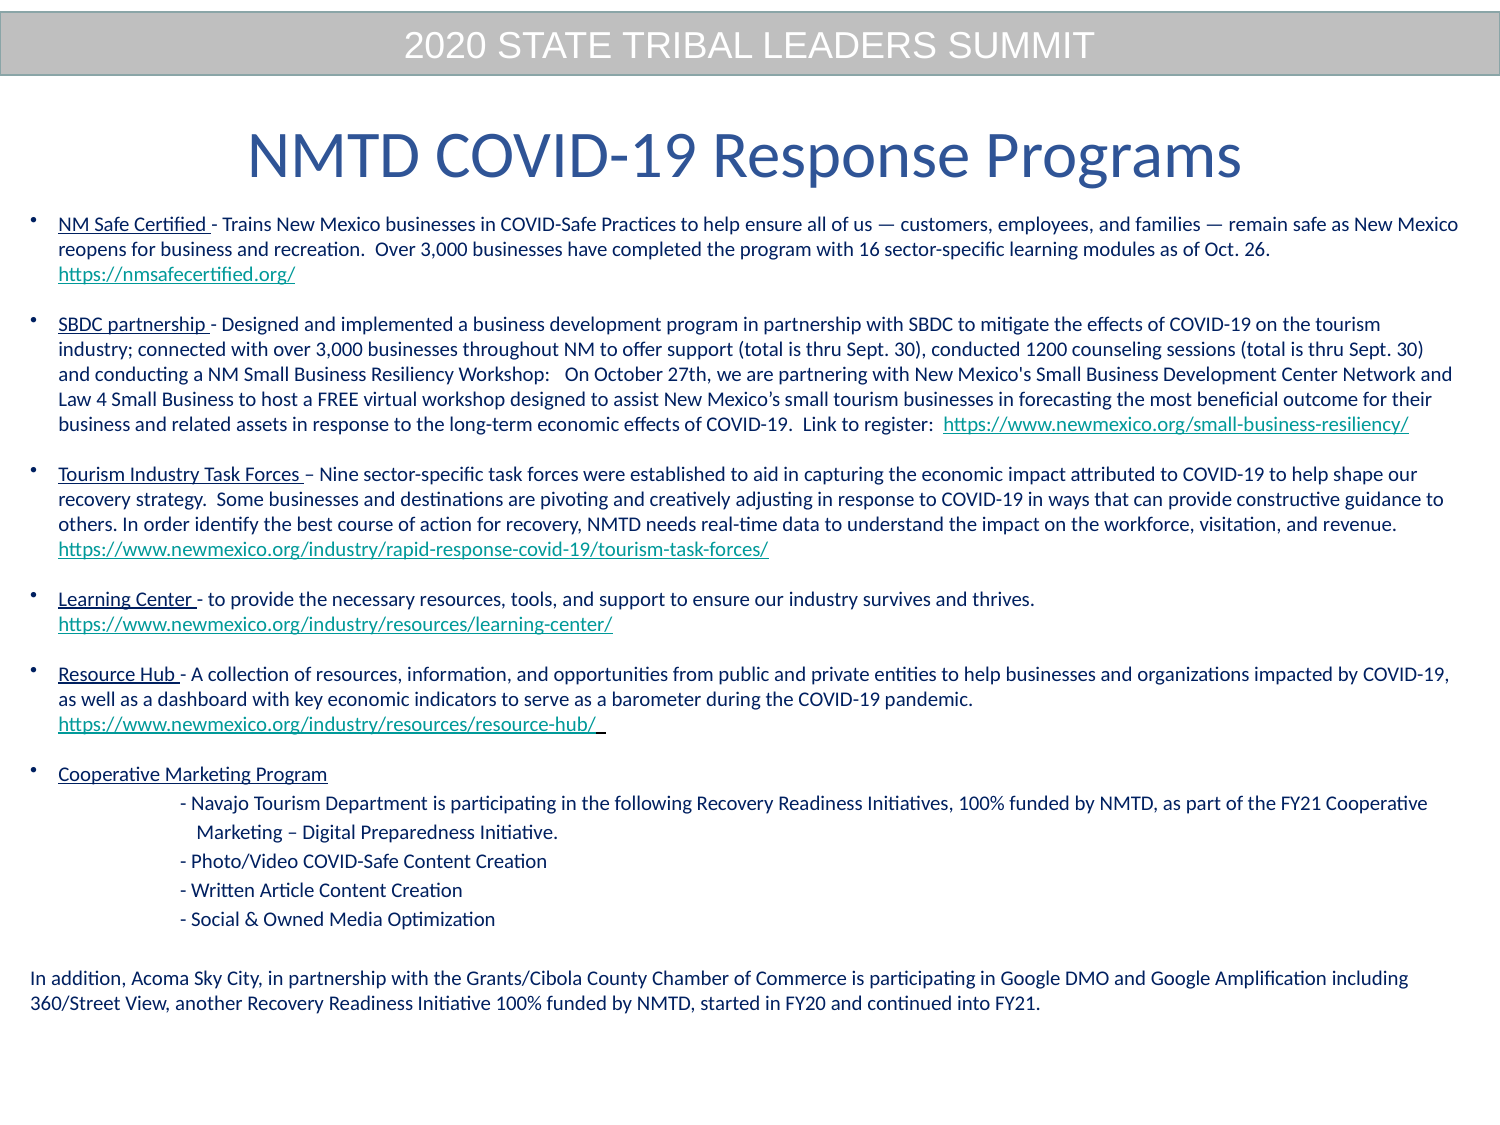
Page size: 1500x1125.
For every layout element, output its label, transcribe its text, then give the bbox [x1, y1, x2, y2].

text_box NMTD COVID-19 Response Programs NM Safe Certified - Trains New Mexico businesses in COVID-Safe Practices to help ensure all of us — customers, employees, and families — remain safe as New Mexico reopens for business and recreation. Over 3,000 businesses have completed the program with 16 sector-specific learning modules as of Oct. 26. https://nmsafecertified.org/ SBDC partnership - Designed and implemented a business development program in partnership with SBDC to mitigate the effects of COVID-19 on the tourism industry; connected with over 3,000 businesses throughout NM to offer support (total is thru Sept. 30), conducted 1200 counseling sessions (total is thru Sept. 30) and conducting a NM Small Business Resiliency Workshop: On October 27th, we are partnering with New Mexico's Small Business Development Center Network and Law 4 Small Business to host a FREE virtual workshop designed to assist New Mexico’s small tourism businesses in forecasting the most beneficial outcome for their business and related assets in response to the long-term economic effects of COVID-19. Link to register: https://www.newmexico.org/small-business-resiliency/ Tourism Industry Task Forces – Nine sector-specific task forces were established to aid in capturing the economic impact attributed to COVID-19 to help shape our recovery strategy. Some businesses and destinations are pivoting and creatively adjusting in response to COVID-19 in ways that can provide constructive guidance to others. In order identify the best course of action for recovery, NMTD needs real-time data to understand the impact on the workforce, visitation, and revenue. https://www.newmexico.org/industry/rapid-response-covid-19/tourism-task-forces/ Learning Center - to provide the necessary resources, tools, and support to ensure our industry survives and thrives. https://www.newmexico.org/industry/resources/learning-center/ Resource Hub - A collection of resources, information, and opportunities from public and private entities to help businesses and organizations impacted by COVID-19, as well as a dashboard with key economic indicators to serve as a barometer during the COVID-19 pandemic. https://www.newmexico.org/industry/resources/resource-hub/ Cooperative Marketing Program - Navajo Tourism Department is participating in the following Recovery Readiness Initiatives, 100% funded by NMTD, as part of the FY21 Cooperative Marketing – Digital Preparedness Initiative. - Photo/Video COVID-Safe Content Creation - Written Article Content Creation - Social & Owned Media Optimization In addition, Acoma Sky City, in partnership with the Grants/Cibola County Chamber of Commerce is participating in Google DMO and Google Amplification including 360/Street View, another Recovery Readiness Initiative 100% funded by NMTD, started in FY20 and continued into FY21. [15, 103, 1475, 1047]
text_box [0, 0, 1500, 75]
